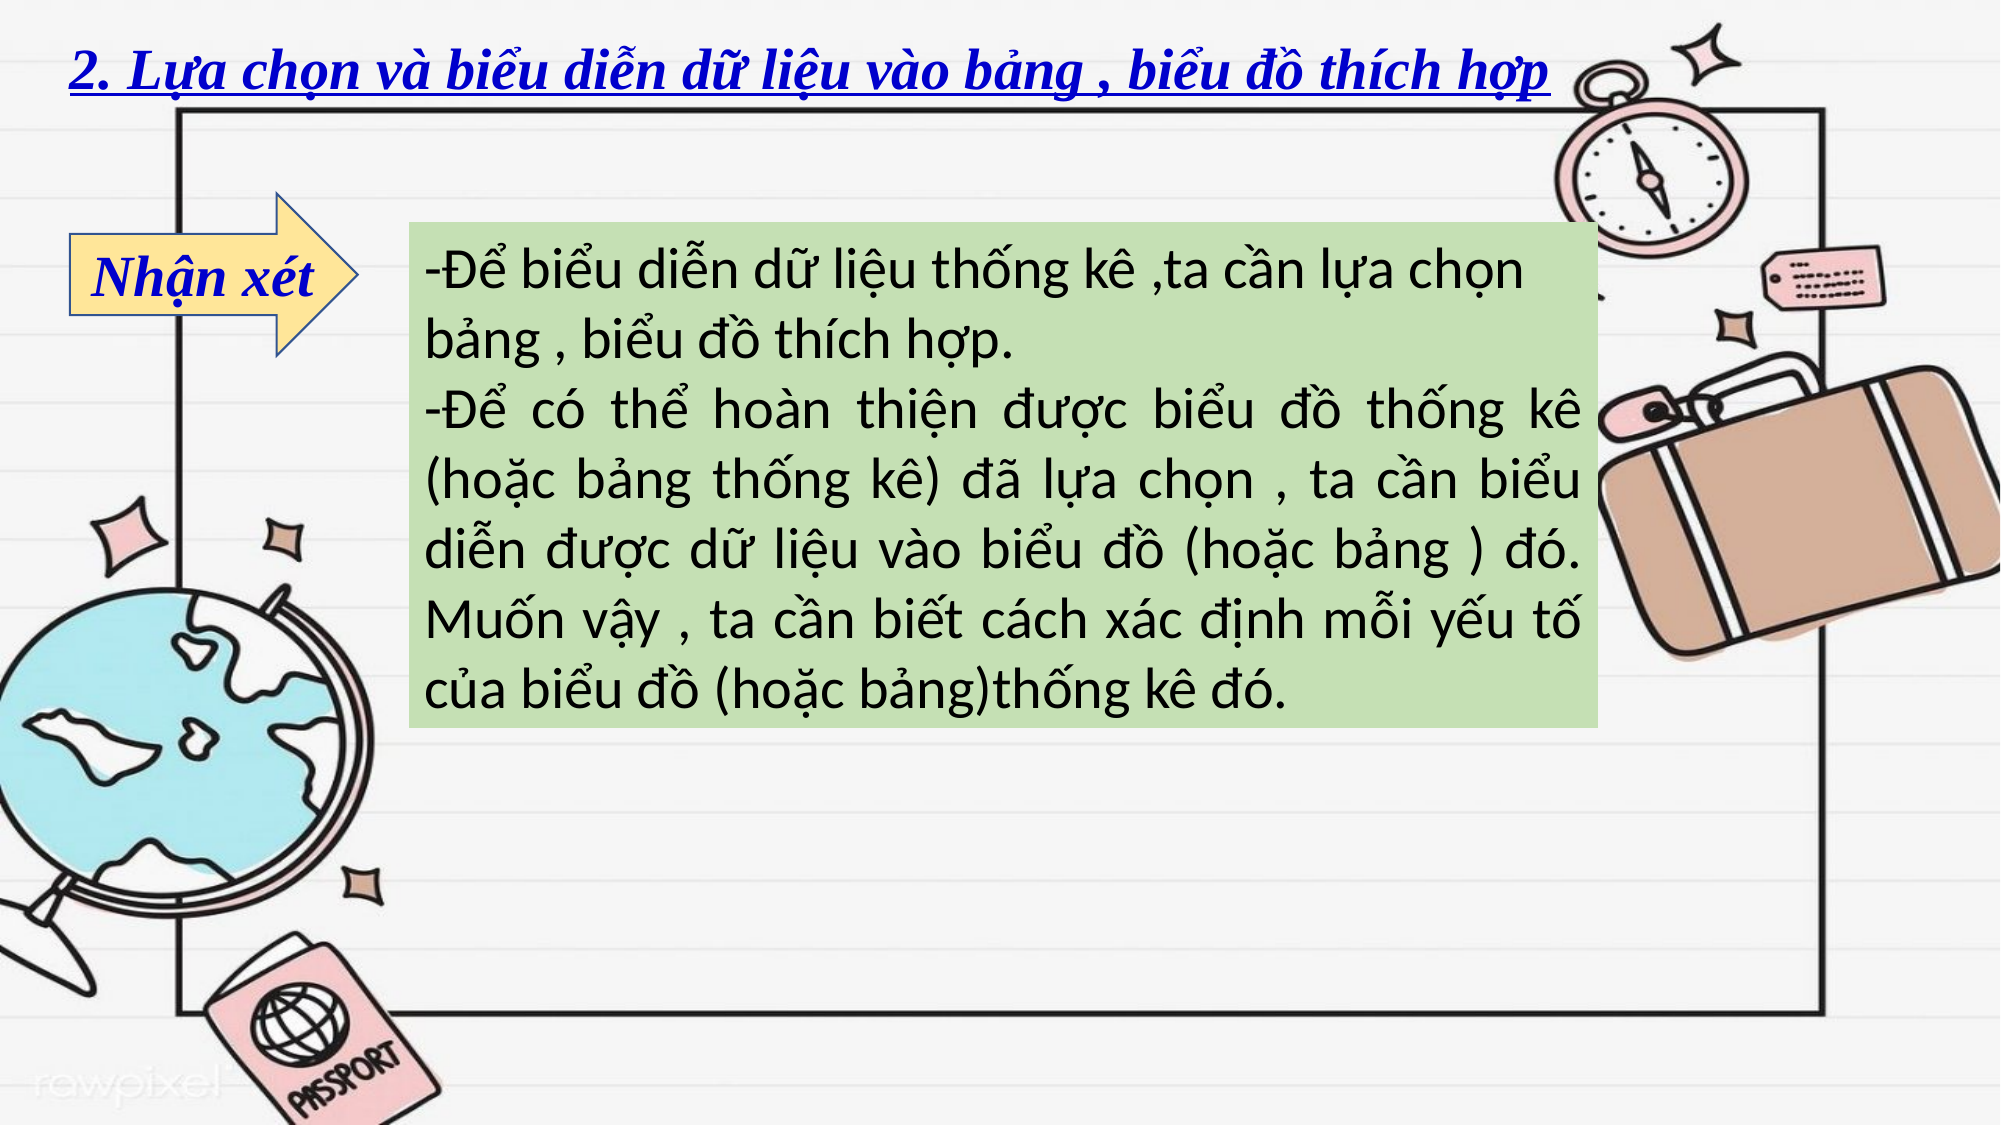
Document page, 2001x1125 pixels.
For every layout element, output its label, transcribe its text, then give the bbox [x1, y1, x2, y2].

text_box 2. Lựa chọn và biểu diễn dữ liệu vào bảng , biểu đồ thích hợp [55, 23, 1694, 109]
text_box [275, 190, 315, 230]
text_box Nhận xét [77, 230, 343, 315]
text_box [68, 232, 319, 359]
text_box -Để biểu diễn dữ liệu thống kê ,ta cần lựa chọn bảng , biểu đồ thích hợp. -Để có thể hoàn thiện được biểu đồ thống kê (hoặc bảng thống kê) đã lựa chọn , ta cần biểu diễn được dữ liệu vào biểu đồ (hoặc bảng ) đó. Muốn vậy , ta cần biết cách xác định mỗi yếu tố của biểu đồ (hoặc bảng)thống kê đó. [409, 222, 1598, 728]
text_box [343, 258, 360, 291]
picture [0, 0, 2001, 1125]
